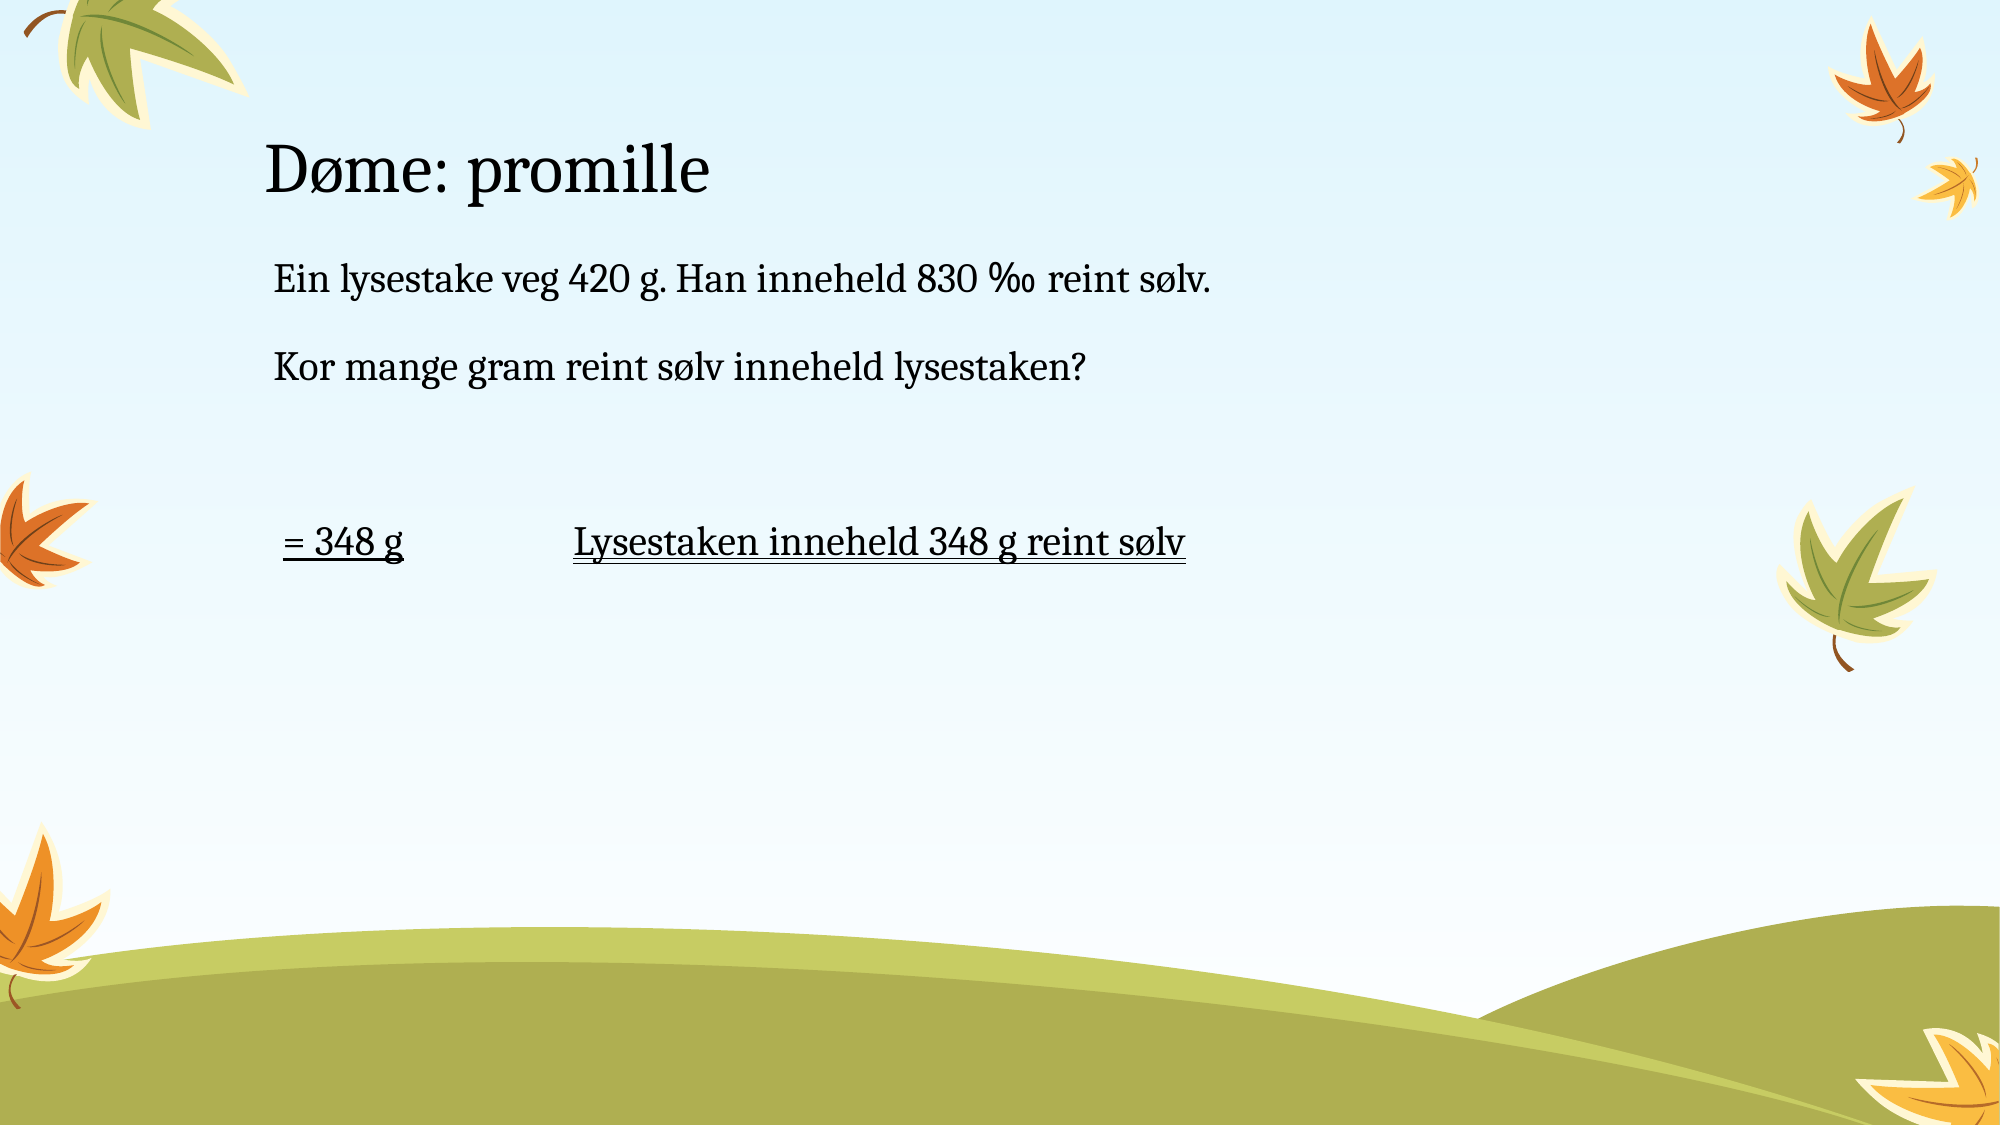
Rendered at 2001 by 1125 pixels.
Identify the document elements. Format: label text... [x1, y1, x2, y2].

title Døme: promille [249, 12, 1749, 216]
